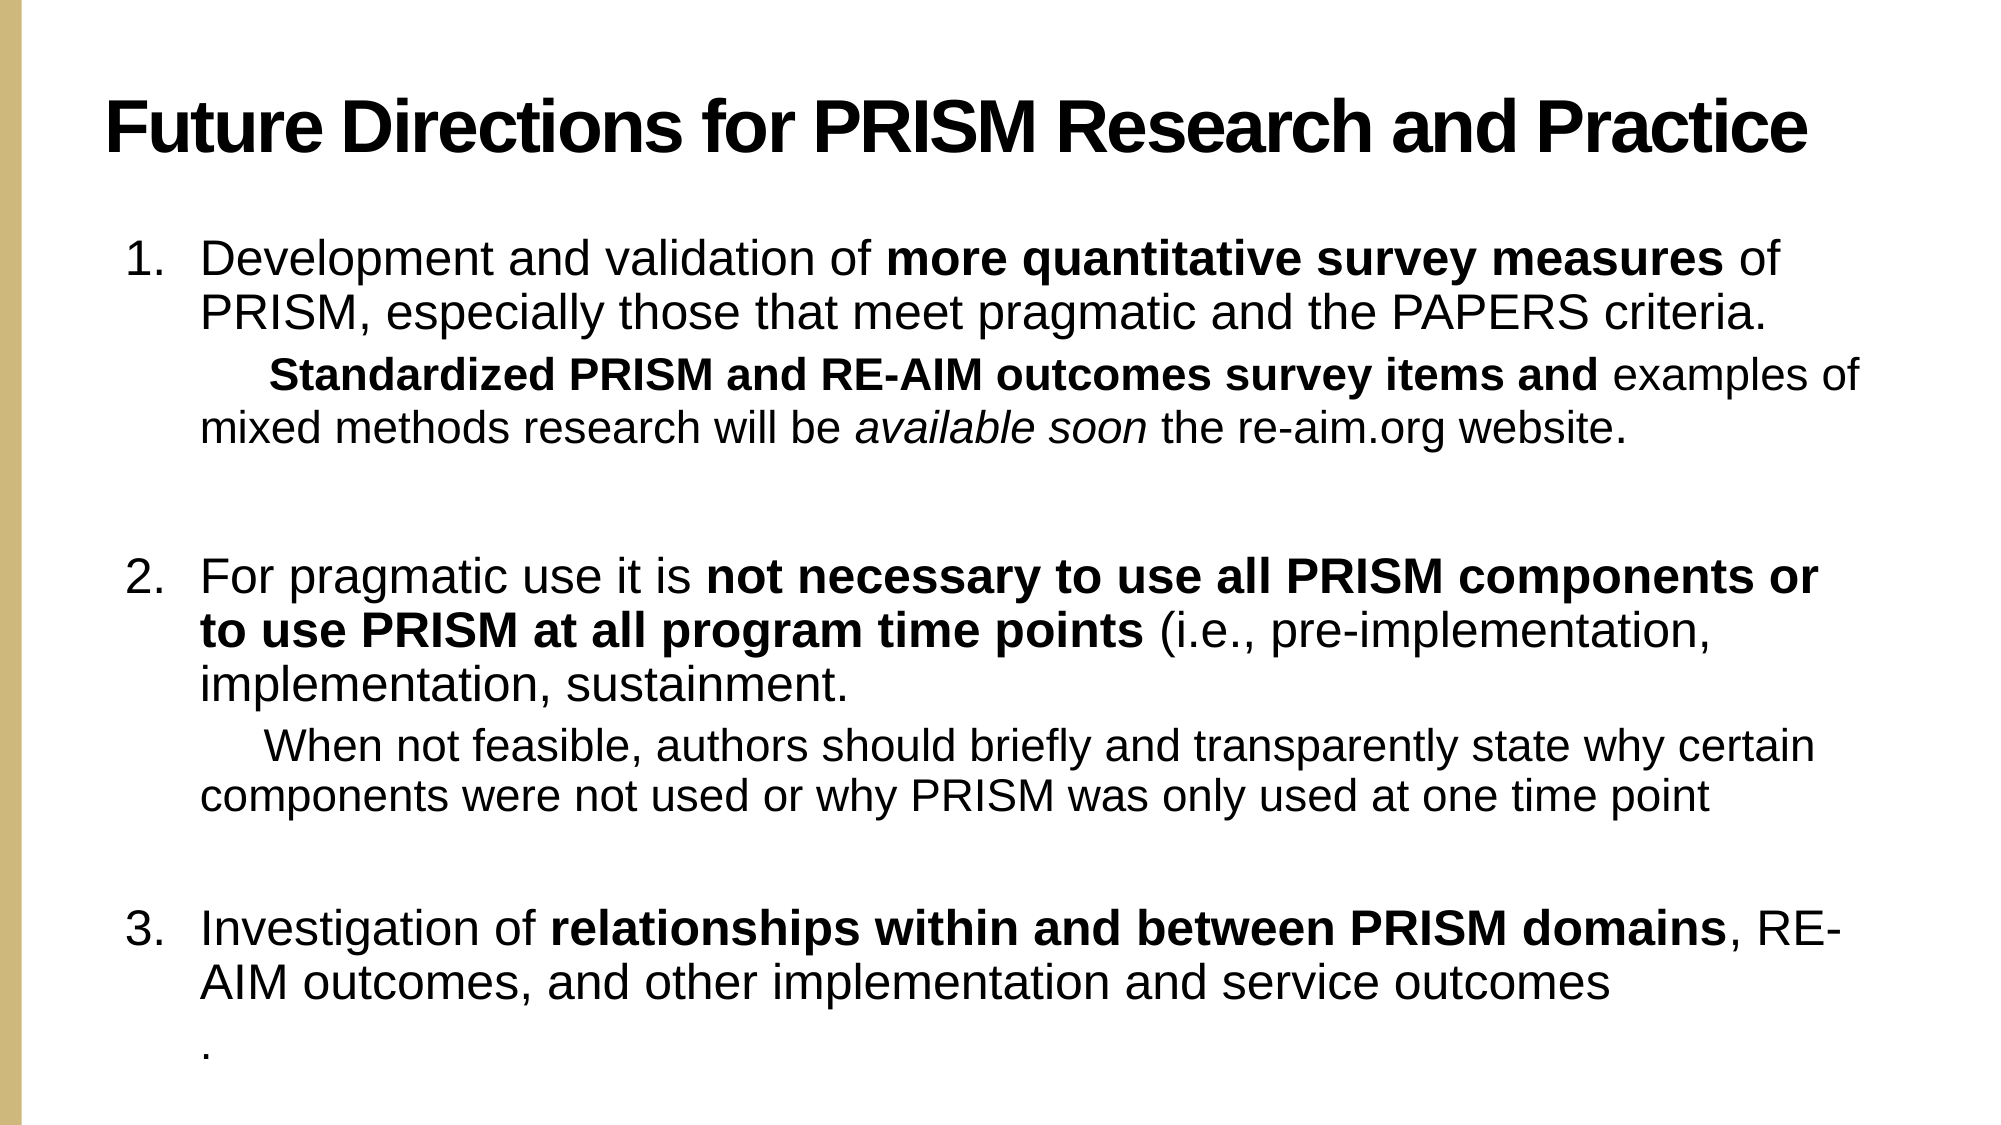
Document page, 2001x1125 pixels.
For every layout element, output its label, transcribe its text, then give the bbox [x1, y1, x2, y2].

text_box [0, 0, 23, 1125]
text_box Future Directions for PRISM Research and Practice [102, 75, 1943, 168]
list Development and validation of more quantitative survey measures of PRISM, especially those that meet pragmatic and the PAPERS criteria. Standardized PRISM and RE-AIM outcomes survey items and examples of mixed methods research will be available soon the re-aim.org website. For pragmatic use it is not necessary to use all PRISM components or to use PRISM at all program time points (i.e., pre-implementation, implementation, sustainment. When not feasible, authors should briefly and transparently state why certain components were not used or why PRISM was only used at one time point Investigation of relationships within and between PRISM domains, RE-AIM outcomes, and other implementation and service outcomes . [109, 225, 1891, 1010]
